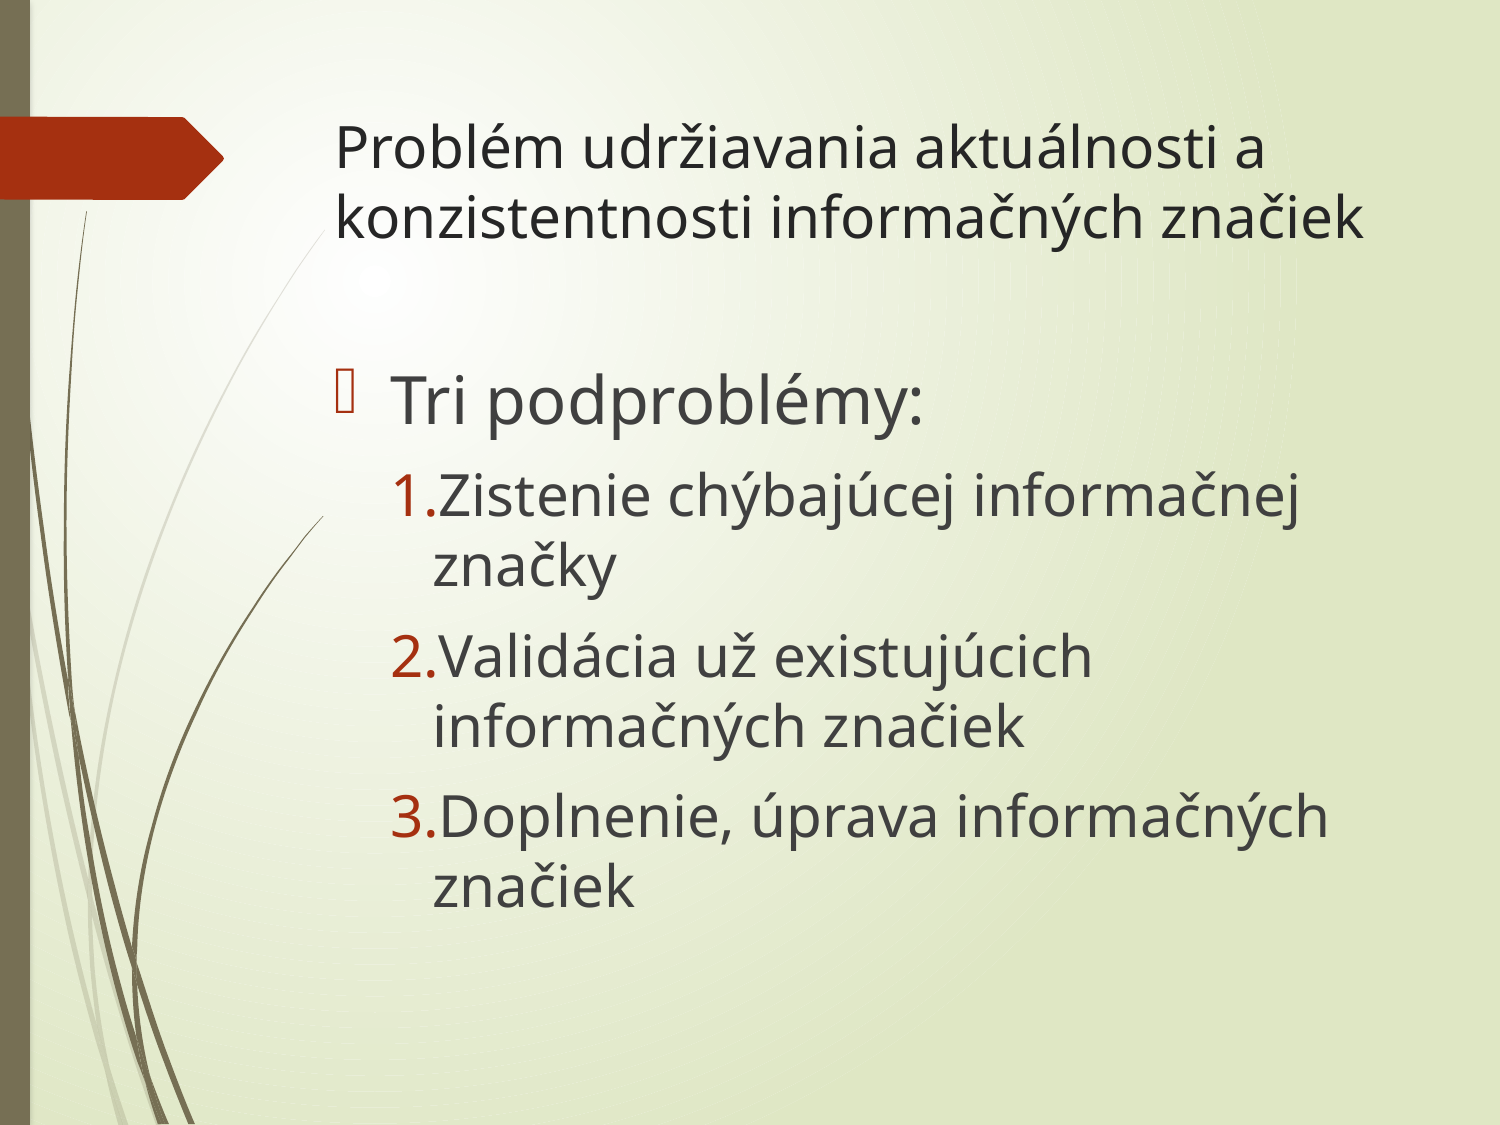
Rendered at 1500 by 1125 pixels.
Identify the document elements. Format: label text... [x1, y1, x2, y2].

list Tri podproblémy: Zistenie chýbajúcej informačnej značky Validácia už existujúcich informačných značiek Doplnenie, úprava informačných značiek [318, 350, 1400, 970]
title Problém udržiavania aktuálnosti a konzistentnosti informačných značiek [319, 102, 1400, 313]
